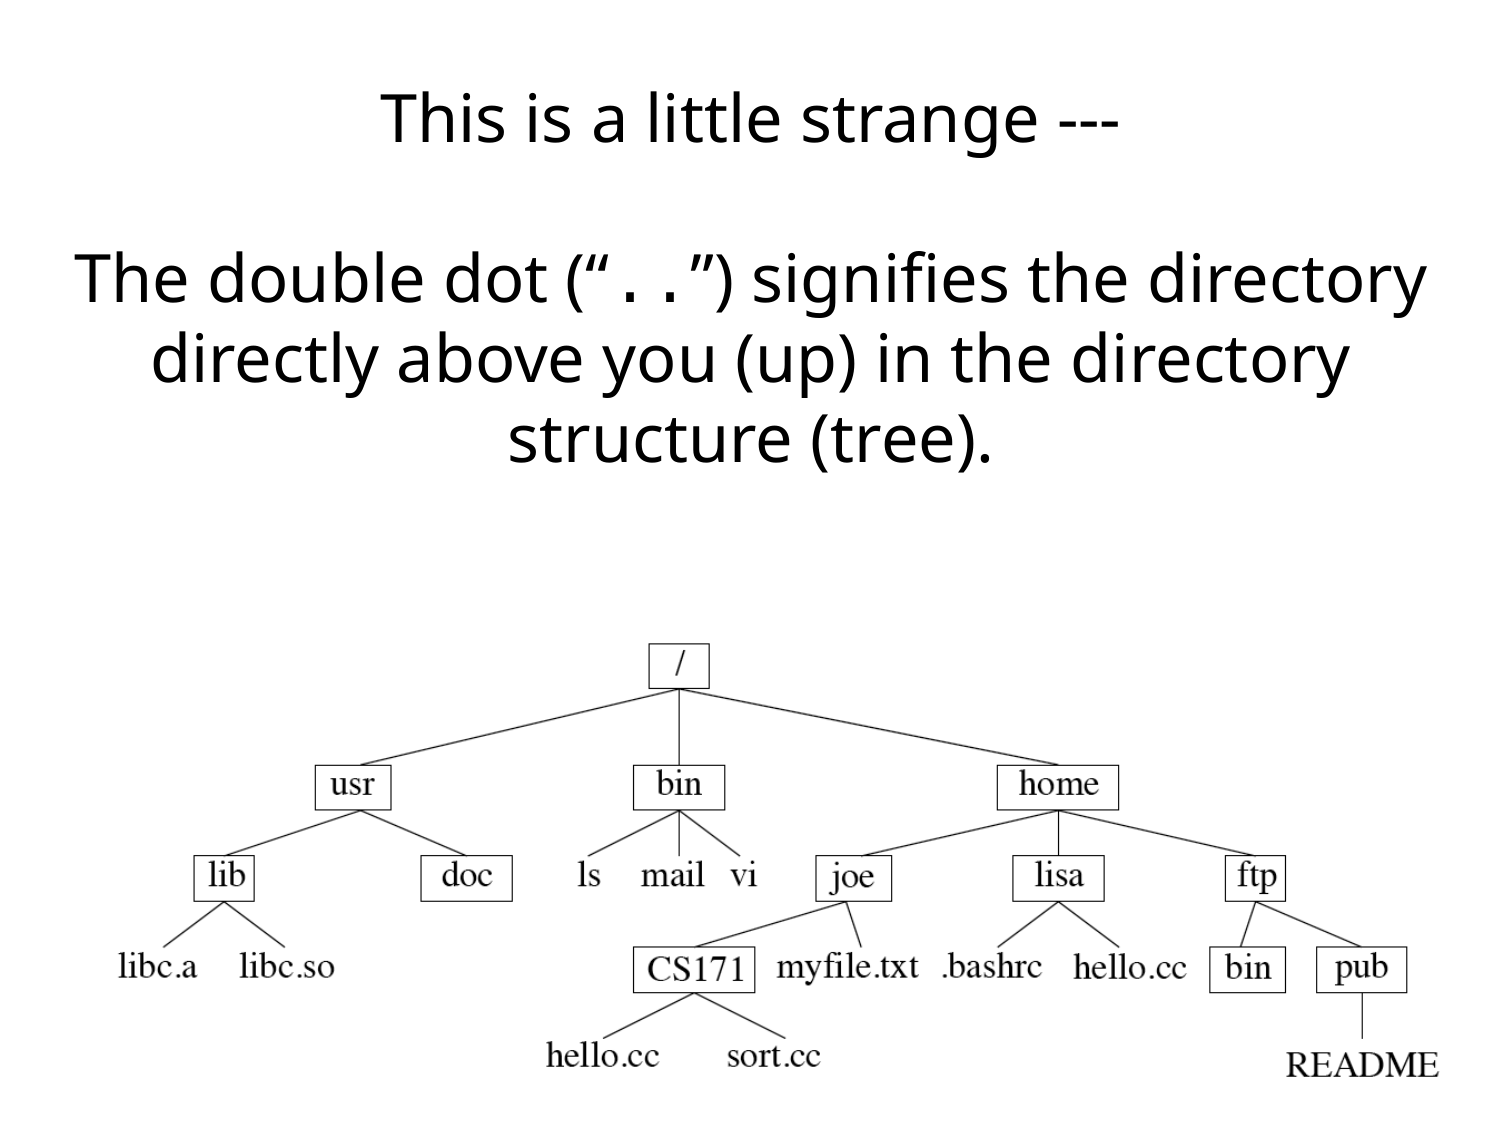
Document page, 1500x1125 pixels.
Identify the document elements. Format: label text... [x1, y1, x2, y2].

picture [99, 630, 1463, 1088]
text_box This is a little strange --- The double dot (“..”) signifies the directory directly above you (up) in the directory structure (tree). [0, 68, 1500, 483]
